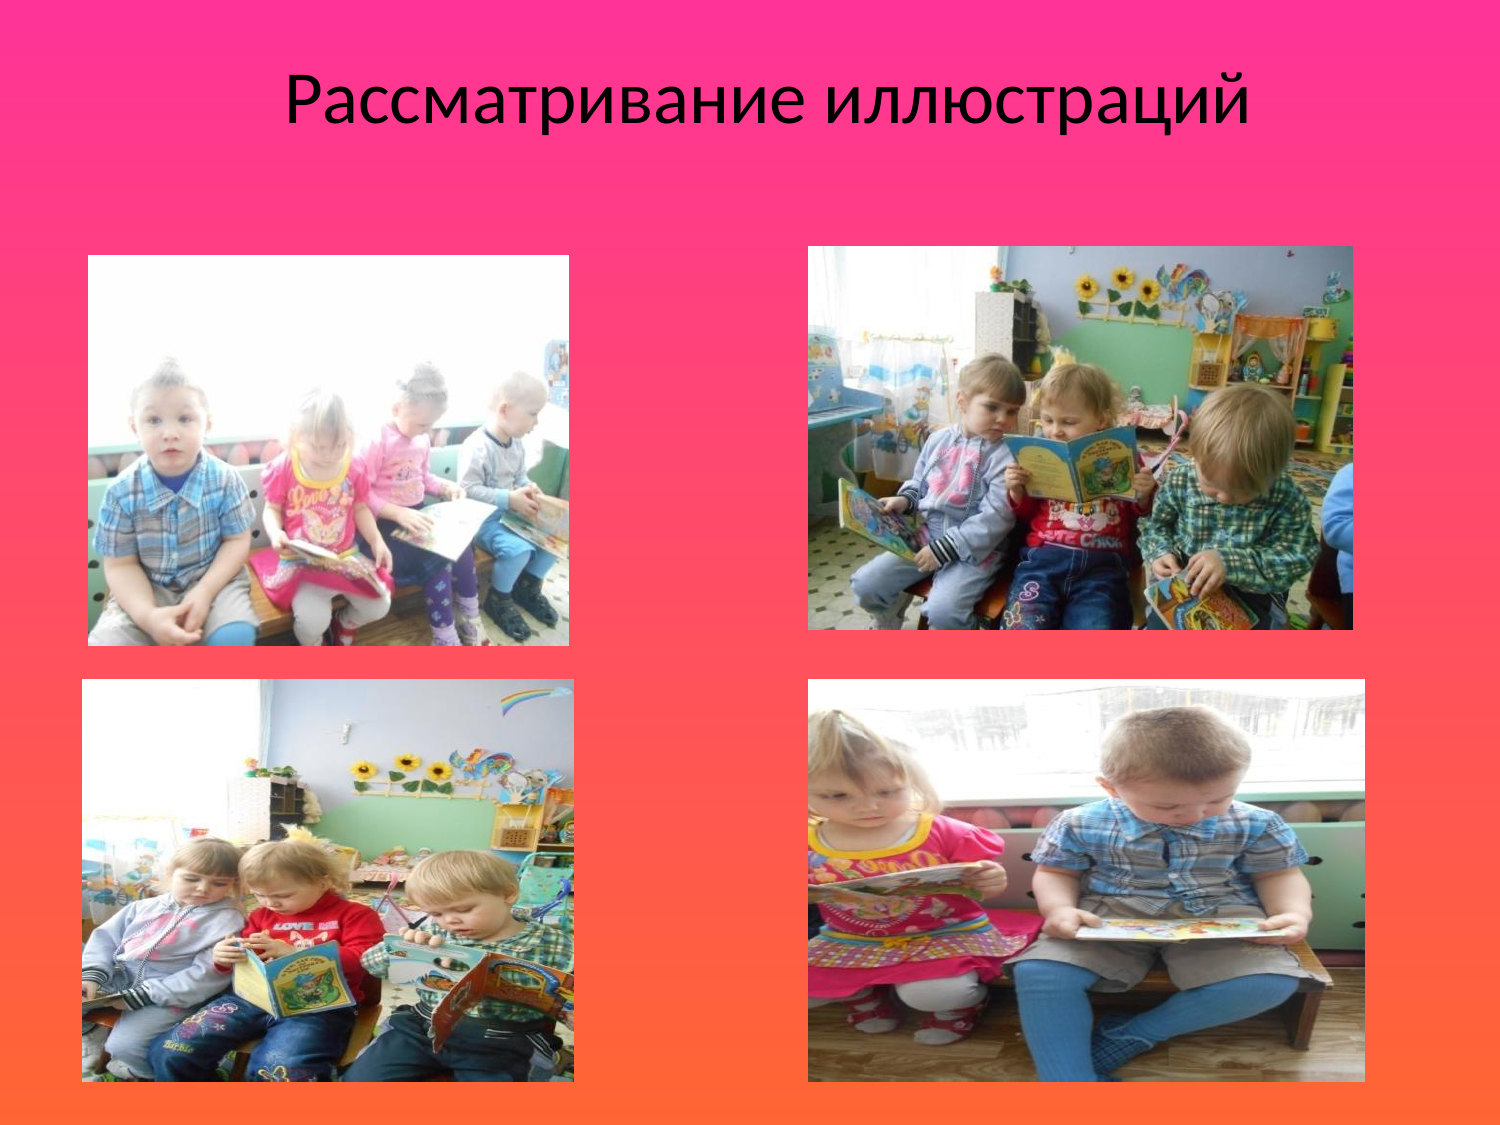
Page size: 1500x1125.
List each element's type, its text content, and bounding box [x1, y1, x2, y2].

picture [808, 245, 1354, 631]
title Рассматривание иллюстраций [93, 0, 1444, 188]
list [808, 679, 1365, 1082]
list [88, 255, 569, 646]
picture [81, 679, 574, 1082]
